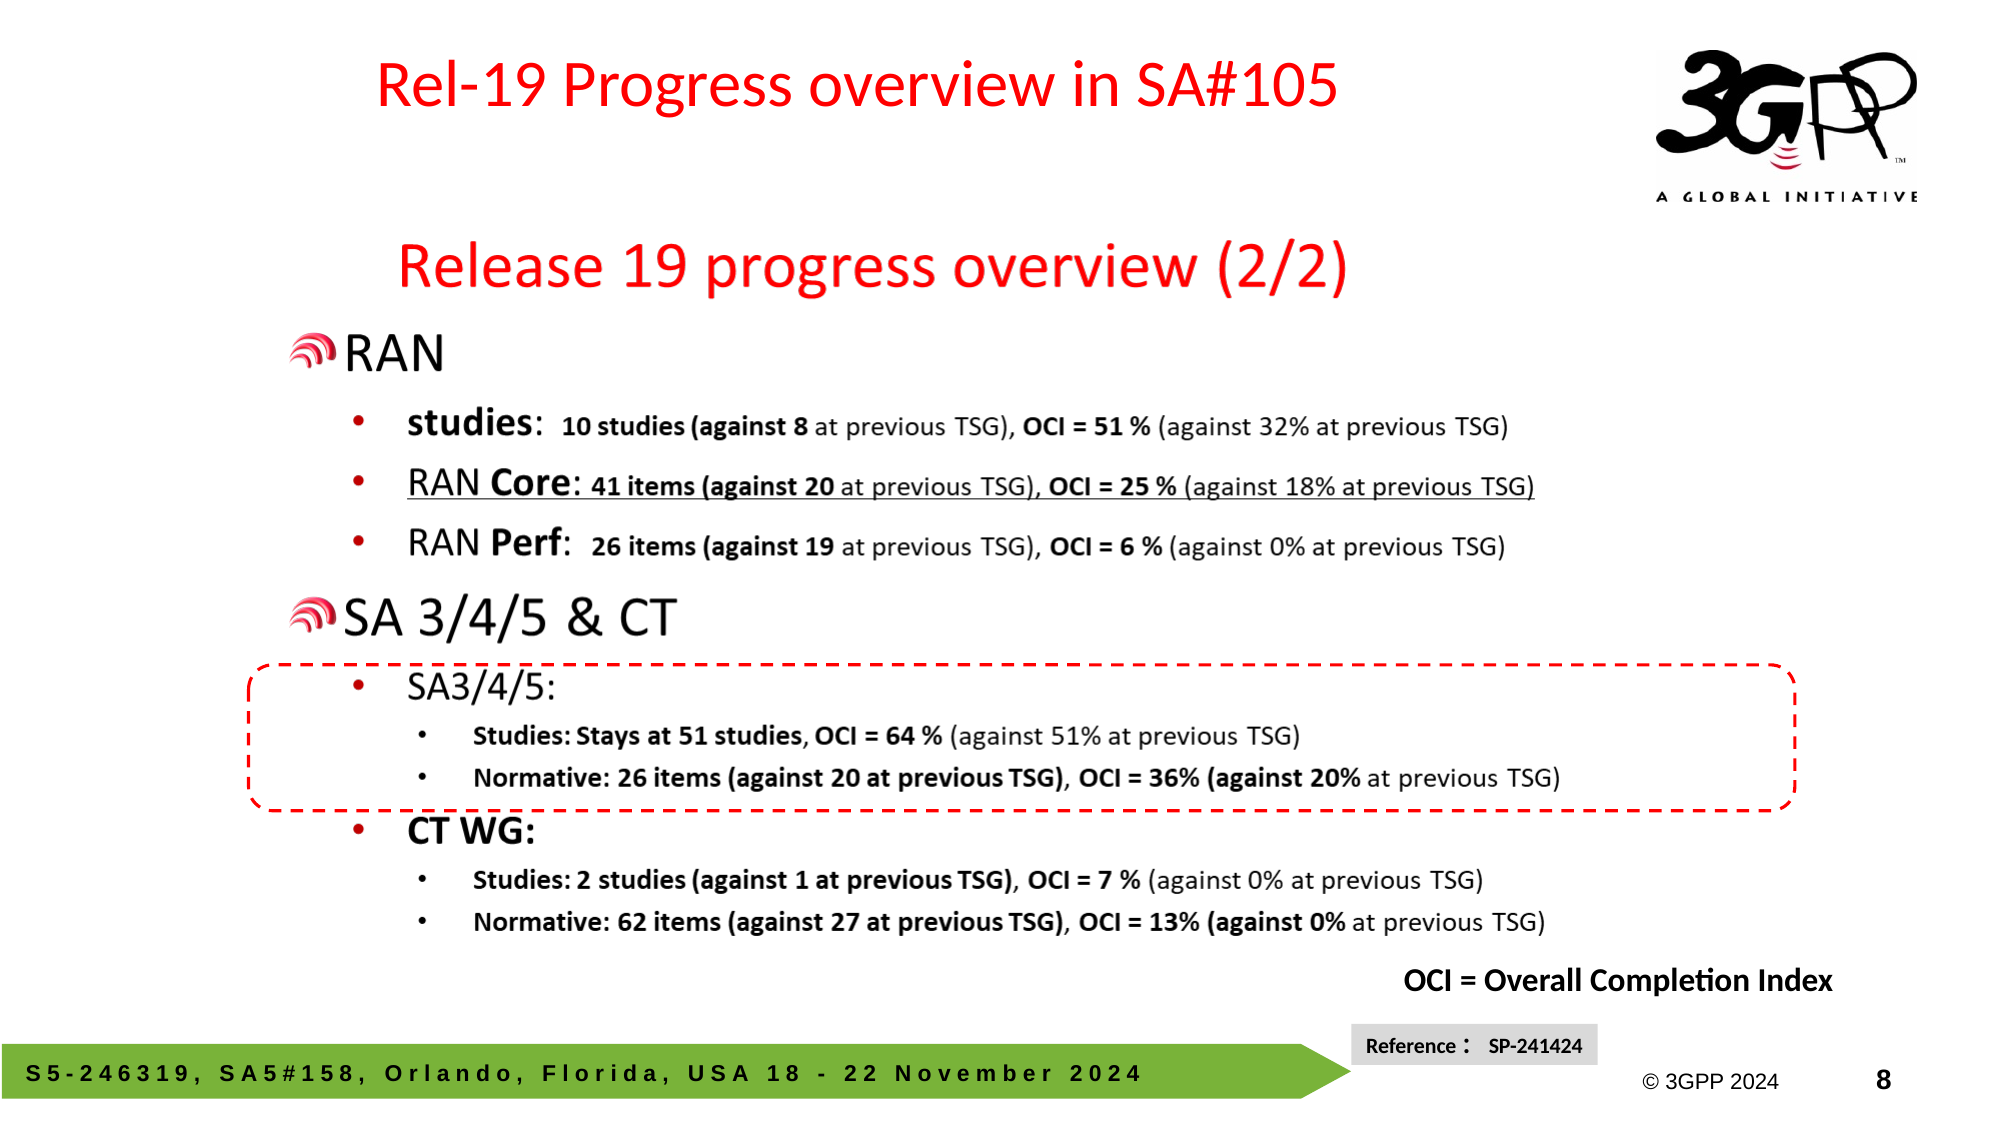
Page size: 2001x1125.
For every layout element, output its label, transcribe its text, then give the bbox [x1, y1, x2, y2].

picture [1656, 50, 1917, 202]
text_box [248, 665, 266, 810]
text_box Reference：SP-241424 [1351, 1025, 1598, 1065]
text_box [1689, 664, 1795, 811]
picture [271, 204, 1684, 1018]
text_box Rel-19 Progress overview in SA#105 [99, 14, 1618, 145]
text_box OCI = Overall Completion Index [1689, 951, 1872, 1007]
